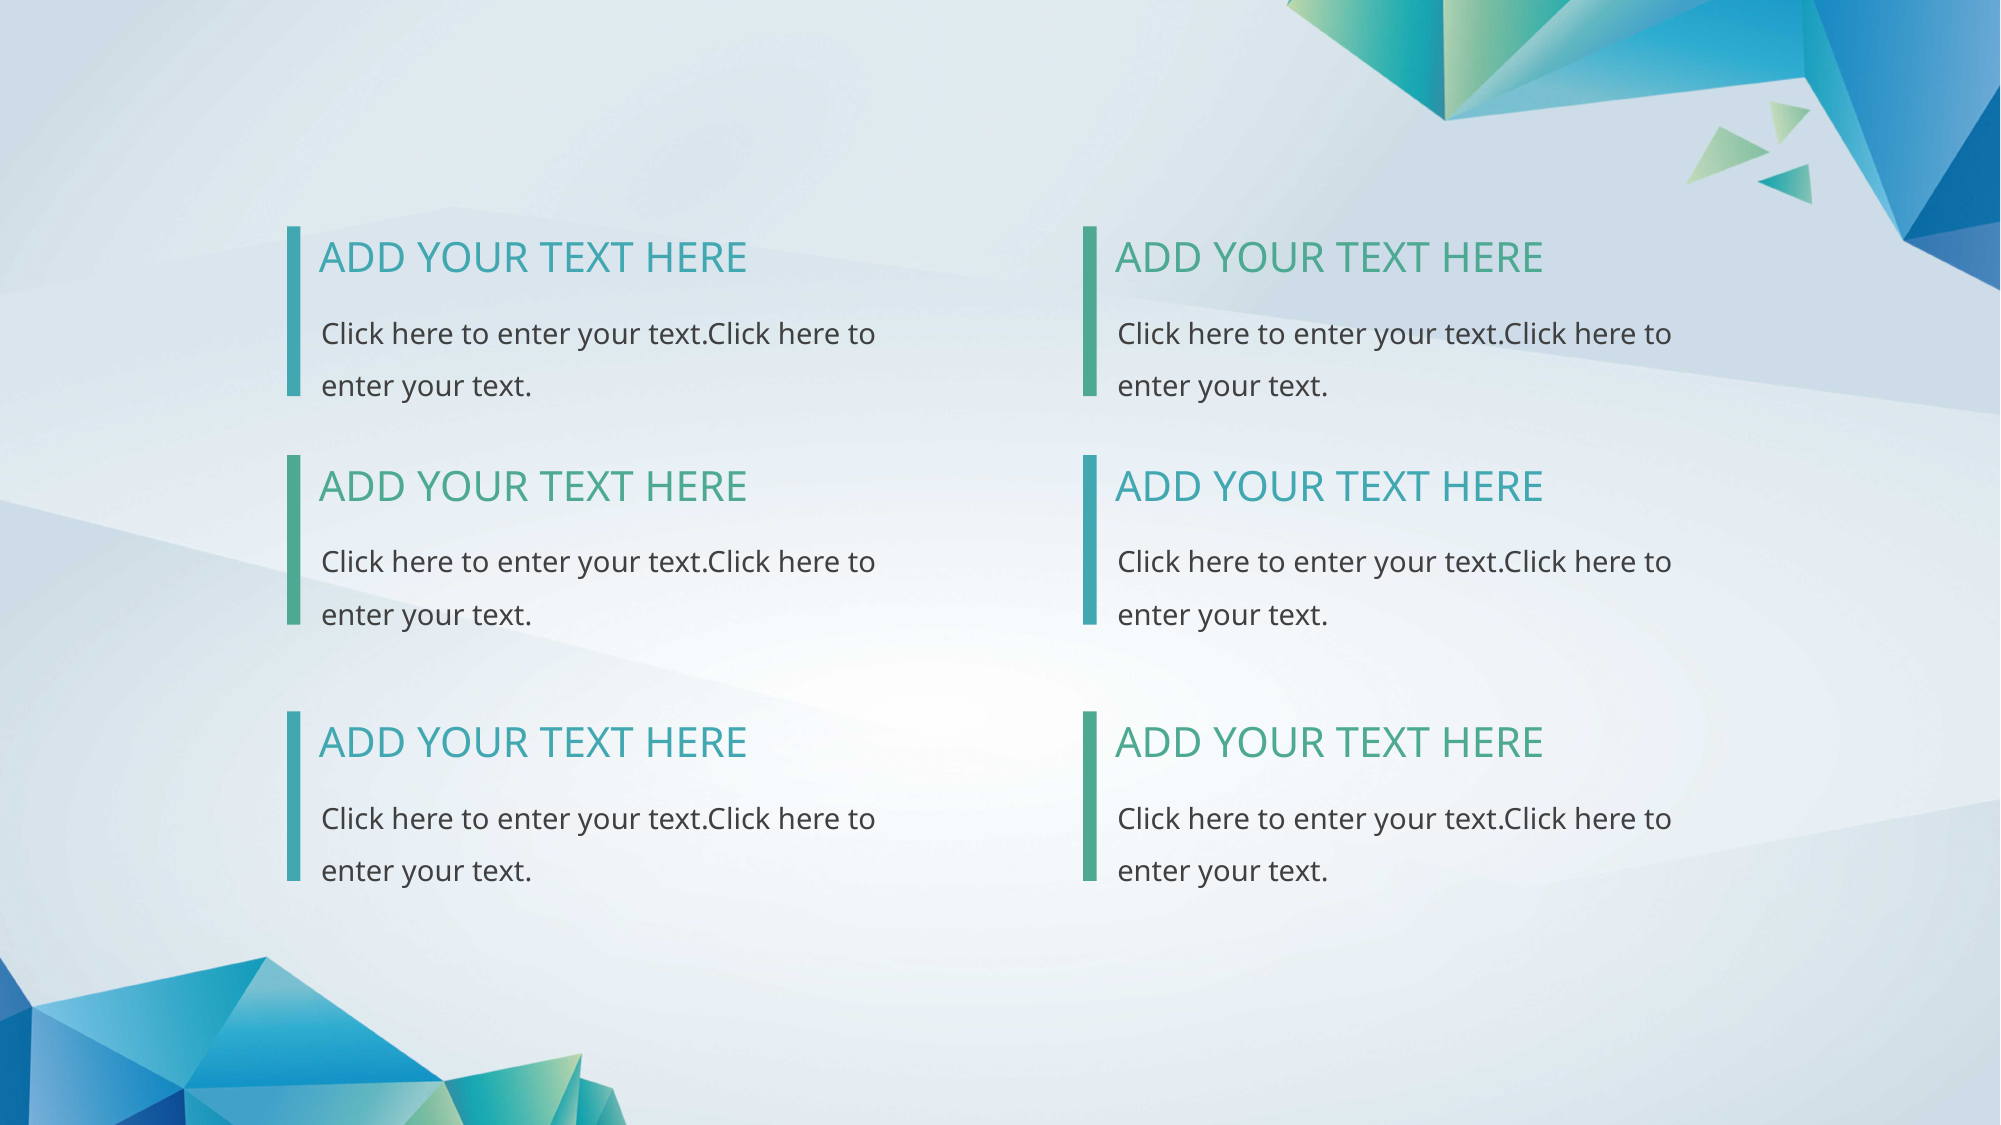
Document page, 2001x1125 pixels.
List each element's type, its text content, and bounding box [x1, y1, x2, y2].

text_box ADD YOUR TEXT HERE [303, 708, 764, 774]
text_box Click here to enter your text.Click here to enter your text. [1102, 775, 1704, 895]
text_box ADD YOUR TEXT HERE [1100, 223, 1560, 289]
text_box ADD YOUR TEXT HERE [303, 223, 764, 289]
text_box ADD YOUR TEXT HERE [1100, 452, 1560, 518]
text_box Click here to enter your text.Click here to enter your text. [1102, 290, 1704, 410]
text_box [286, 225, 302, 397]
text_box [1082, 225, 1098, 397]
text_box Click here to enter your text.Click here to enter your text. [1102, 518, 1704, 639]
text_box Click here to enter your text.Click here to enter your text. [306, 290, 907, 410]
text_box [1082, 710, 1098, 882]
text_box Click here to enter your text.Click here to enter your text. [306, 775, 907, 895]
text_box [286, 710, 302, 882]
text_box [1082, 454, 1098, 626]
text_box Click here to enter your text.Click here to enter your text. [306, 518, 907, 639]
picture [0, 0, 2001, 1125]
text_box ADD YOUR TEXT HERE [1100, 708, 1560, 774]
text_box ADD YOUR TEXT HERE [303, 452, 764, 518]
text_box [286, 454, 302, 626]
